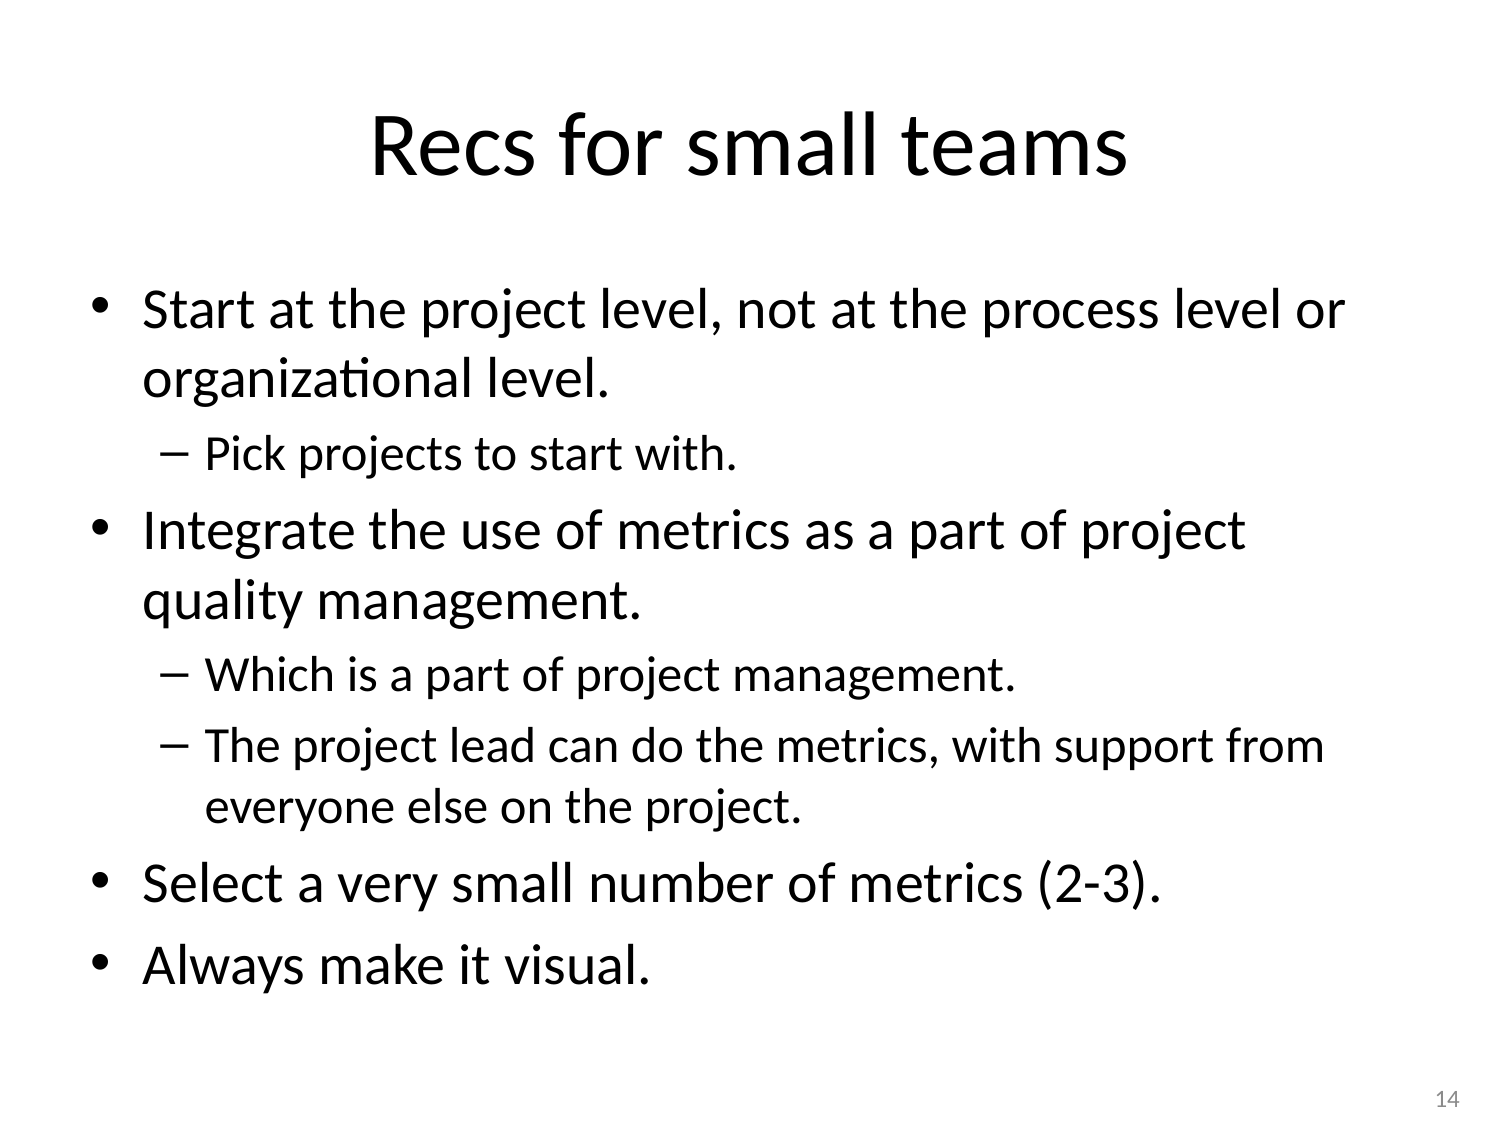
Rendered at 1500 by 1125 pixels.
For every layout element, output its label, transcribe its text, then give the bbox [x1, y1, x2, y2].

title Recs for small teams [75, 45, 1425, 233]
list Start at the project level, not at the process level or organizational level. Pick projects to start with. Integrate the use of metrics as a part of project quality management. Which is a part of project management. The project lead can do the metrics, with support from everyone else on the project. Select a very small number of metrics (2-3). Always make it visual. [75, 262, 1425, 1005]
